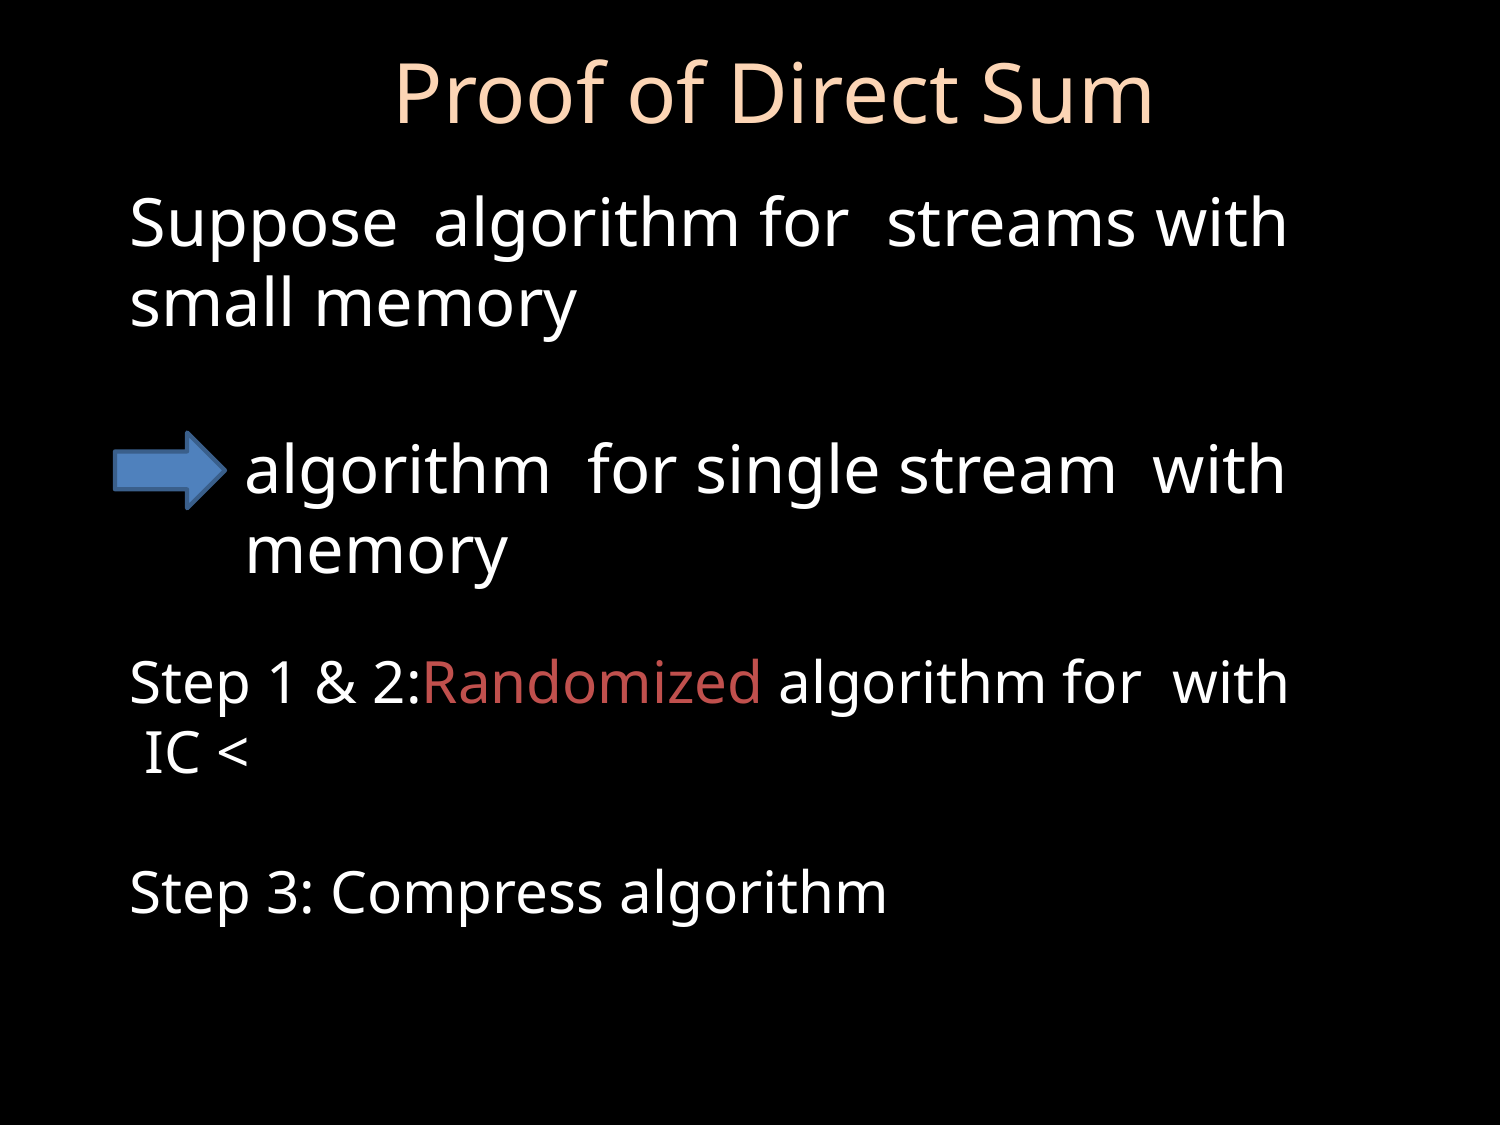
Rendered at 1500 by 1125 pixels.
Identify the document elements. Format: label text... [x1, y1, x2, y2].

text_box [112, 430, 228, 511]
text_box Proof of Direct Sum [378, 32, 1172, 148]
